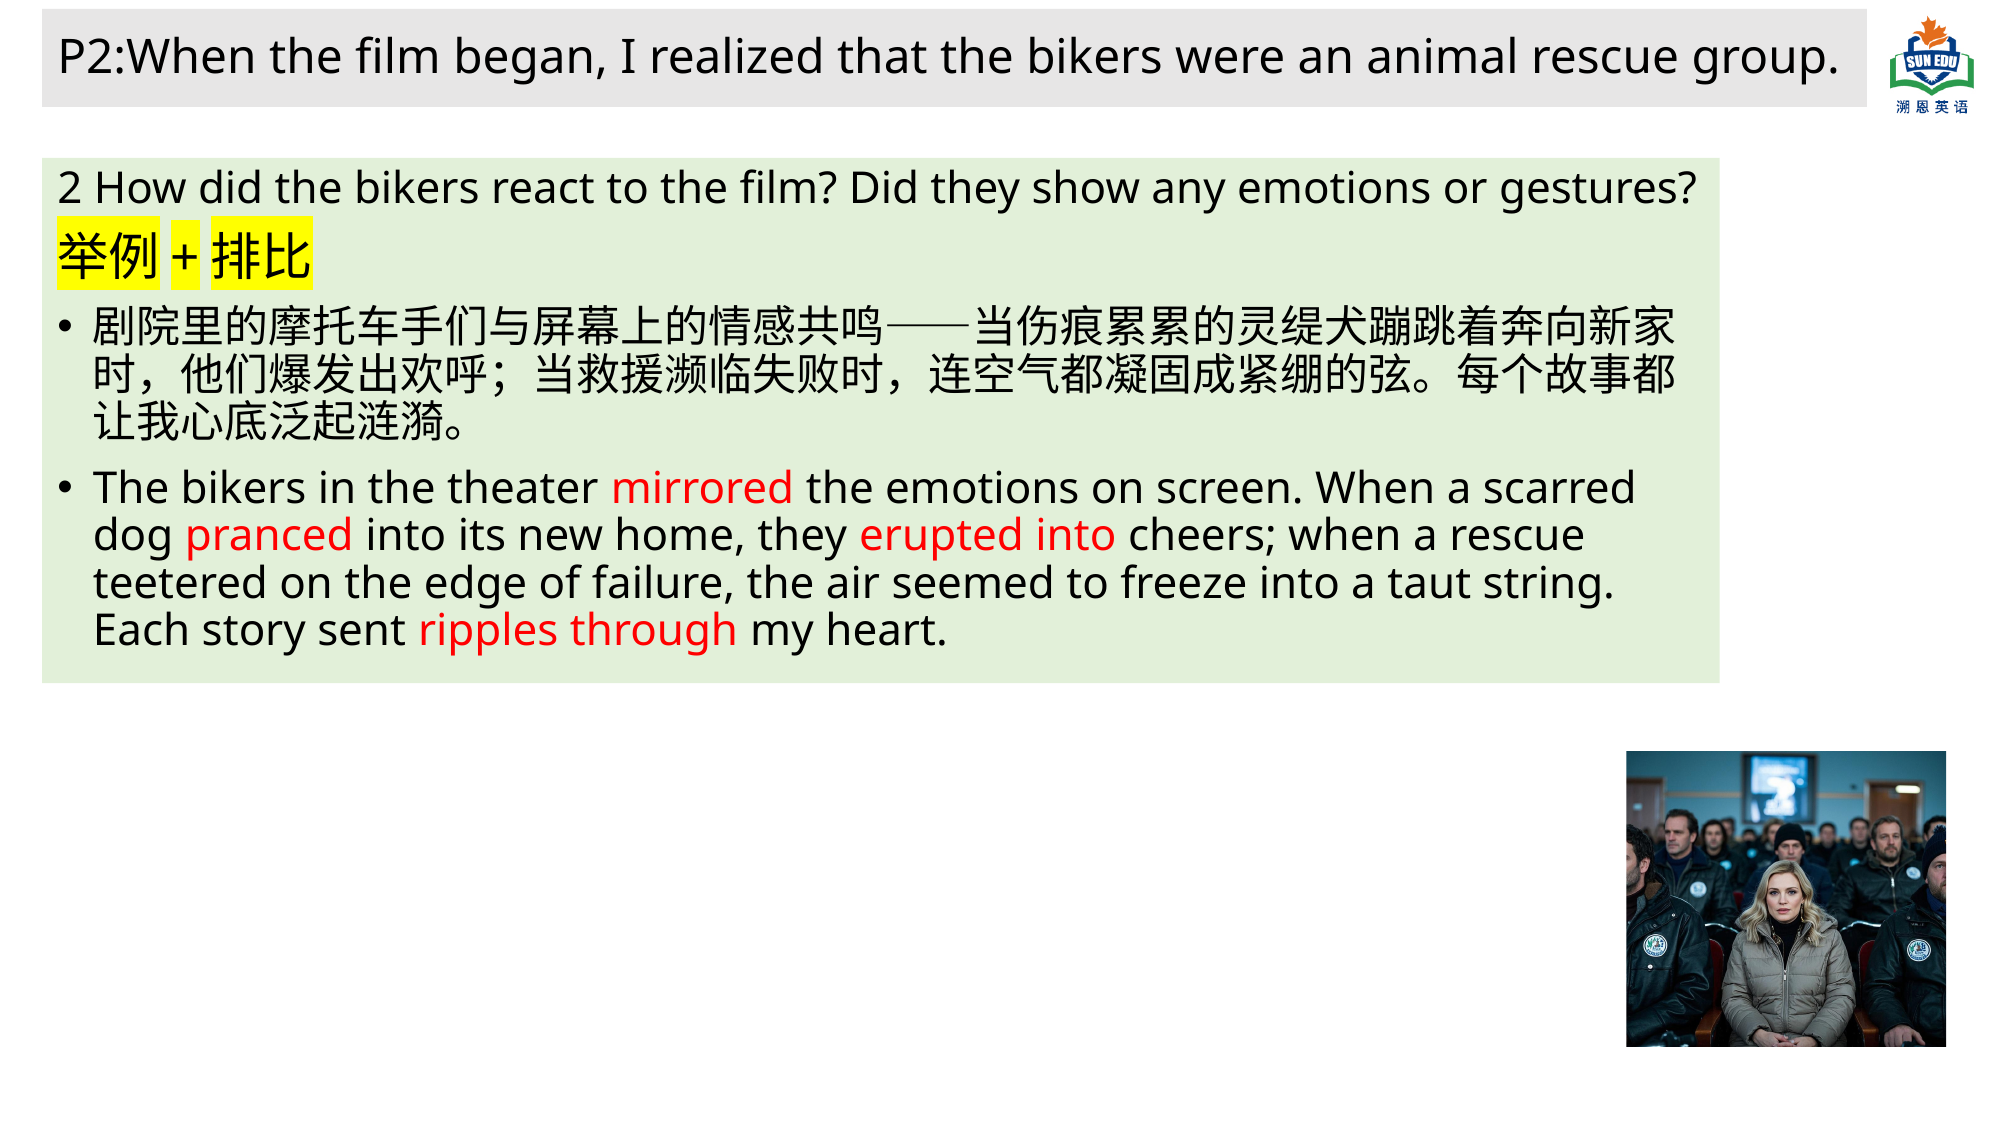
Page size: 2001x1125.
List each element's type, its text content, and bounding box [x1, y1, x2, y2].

list 2 How did the bikers react to the film? Did they show any emotions or gestures? 举例+排比 剧院里的摩托车手们与屏幕上的情感共鸣——当伤痕累累的灵缇犬蹦跳着奔向新家时，他们爆发出欢呼；当救援濒临失败时，连空气都凝固成紧绷的弦。每个故事都让我心底泛起涟漪。 The bikers in the theater mirrored the emotions on screen. When a scarred dog pranced into its new home, they erupted into cheers; when a rescue teetered on the edge of failure, the air seemed to freeze into a taut string. Each story sent ripples through my heart. [42, 157, 1720, 684]
title P2:When the film began, I realized that the bikers were an animal rescue group. [42, 8, 1867, 107]
picture [1626, 751, 1947, 1047]
picture [1882, 13, 1983, 119]
